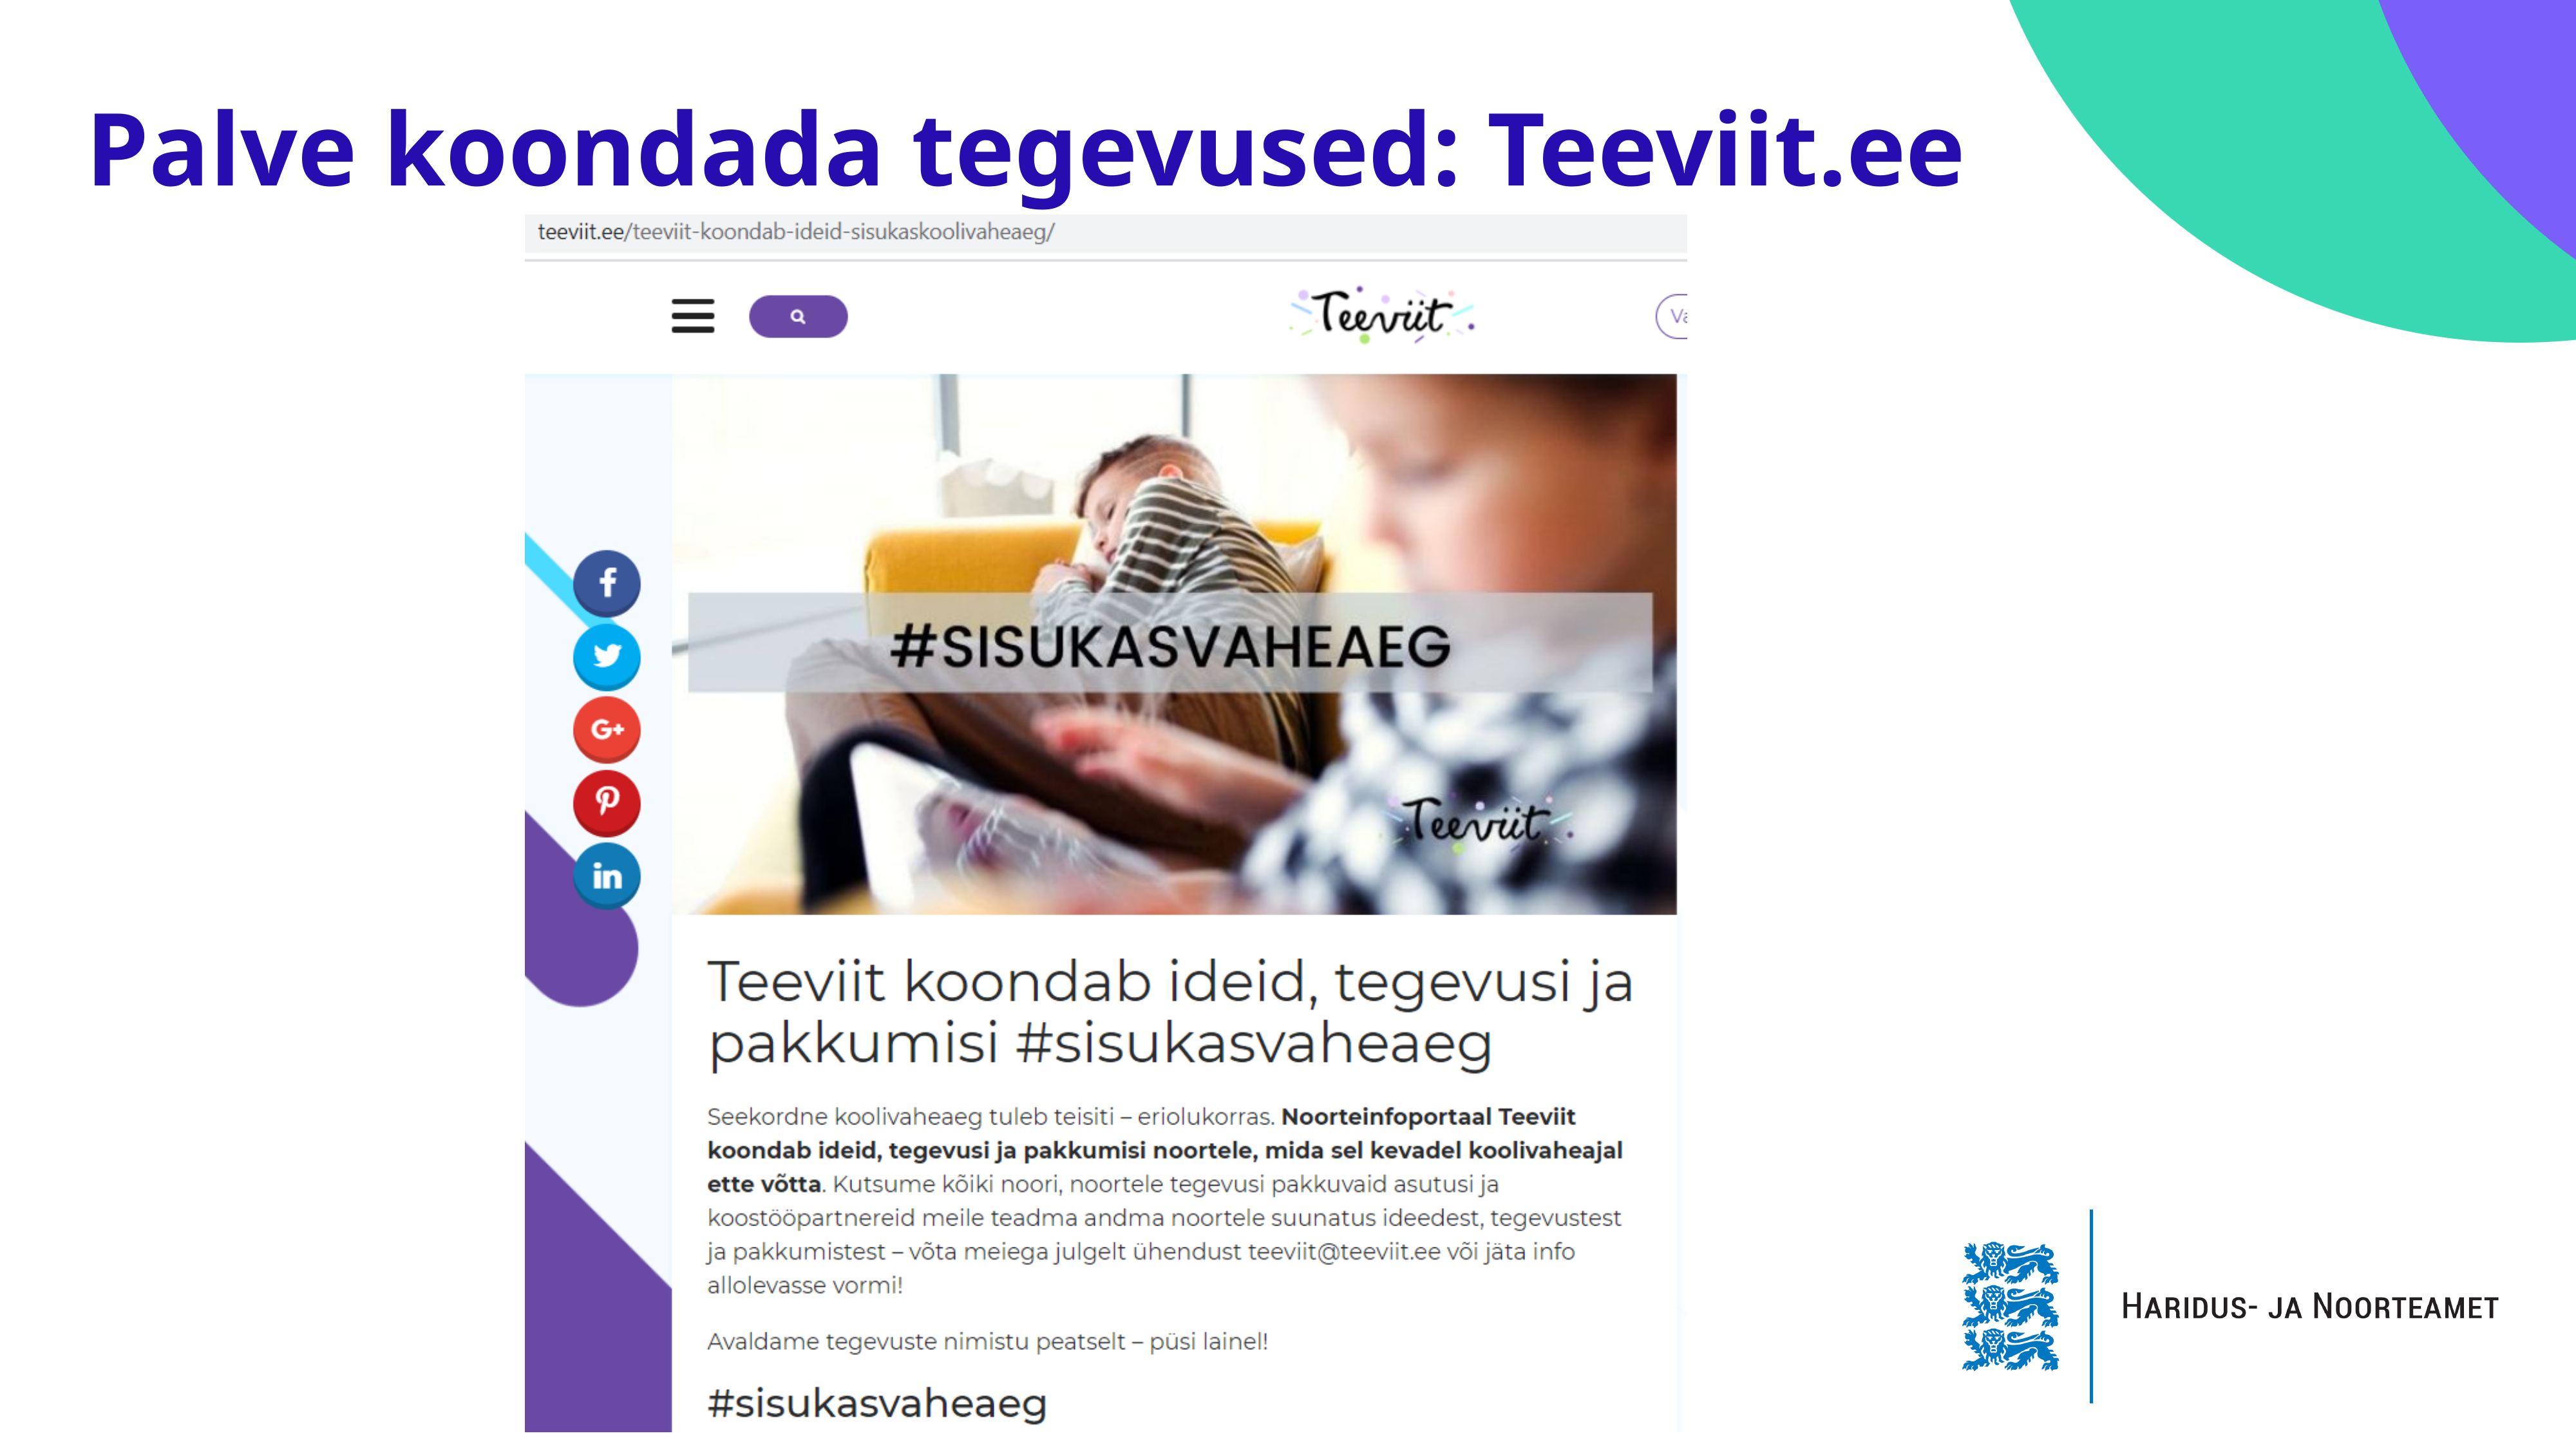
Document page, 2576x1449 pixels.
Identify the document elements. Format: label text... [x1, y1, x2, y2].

picture [525, 214, 1687, 1432]
picture [1931, 1178, 2573, 1433]
picture [1969, 0, 2576, 363]
text_box Palve koondada tegevused: Teeviit.ee [78, 77, 2064, 1348]
